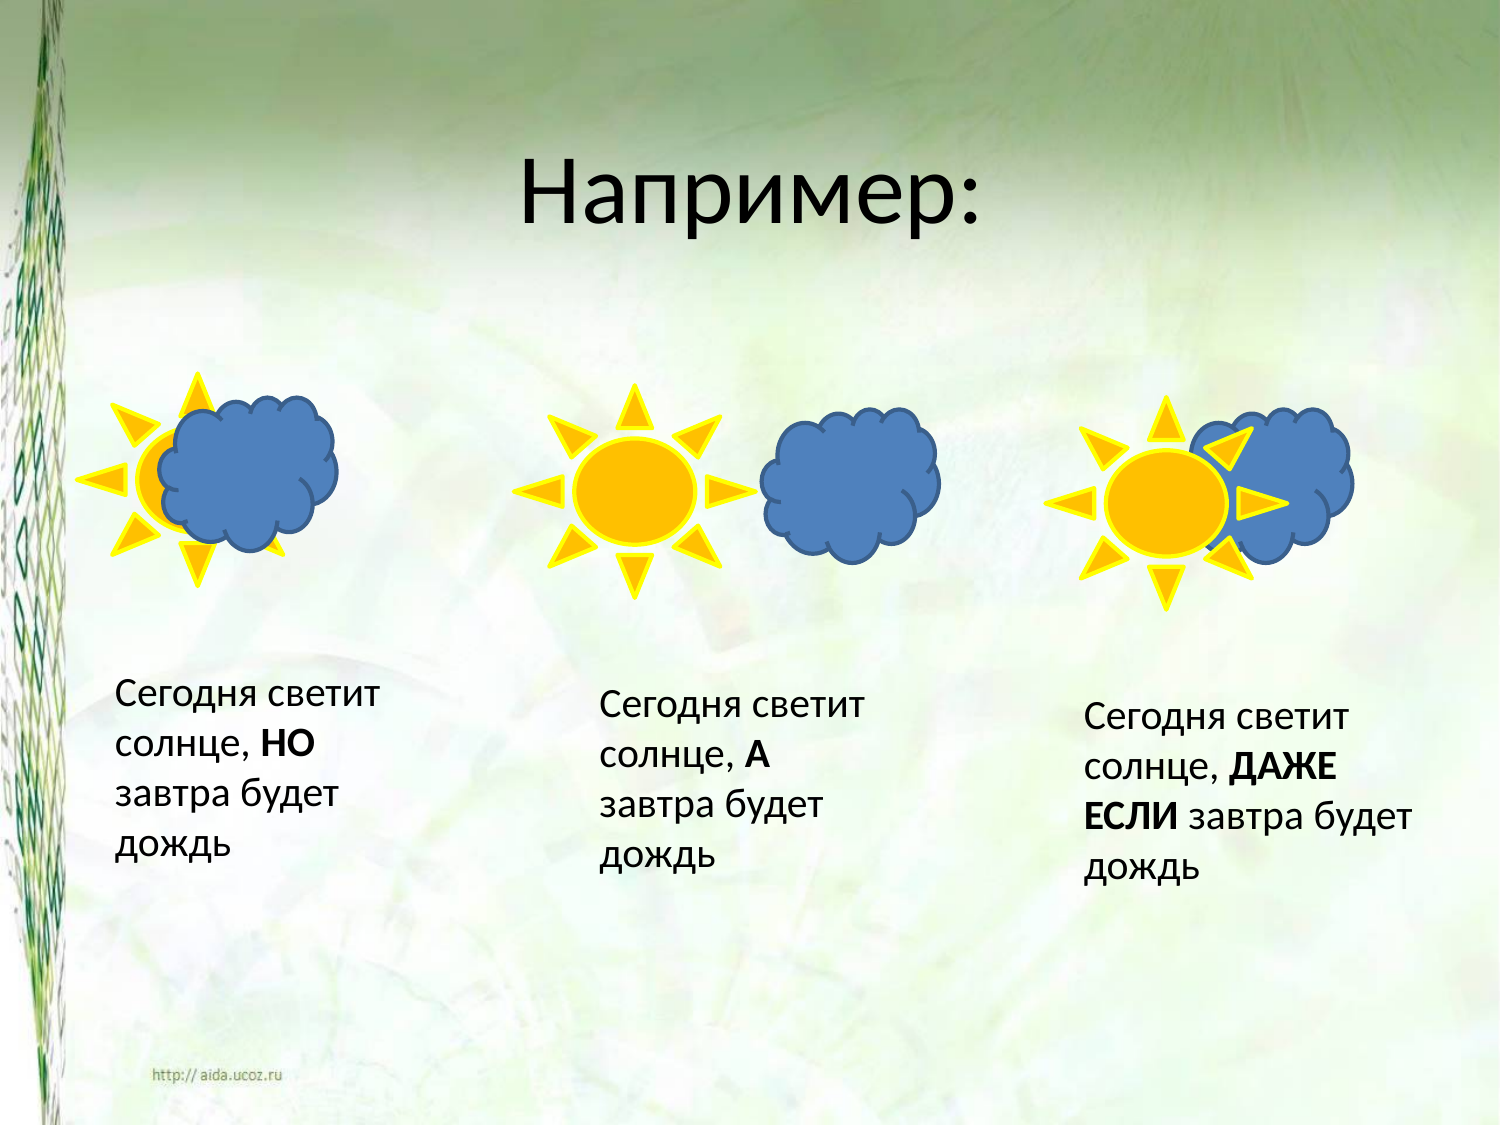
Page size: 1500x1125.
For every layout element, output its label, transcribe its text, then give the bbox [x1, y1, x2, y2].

text_box [671, 523, 723, 569]
text_box [511, 474, 565, 509]
text_box [135, 427, 188, 535]
text_box Сегодня светит солнце, НО завтра будет дождь [100, 656, 396, 872]
text_box [157, 395, 339, 554]
text_box [1189, 407, 1355, 566]
text_box [1236, 486, 1290, 521]
text_box [74, 462, 128, 498]
text_box [1103, 448, 1229, 559]
text_box [1203, 535, 1254, 581]
picture [0, 0, 1500, 1125]
text_box [1078, 535, 1130, 581]
text_box [1078, 426, 1130, 472]
text_box [1043, 486, 1097, 521]
text_box [704, 474, 758, 509]
text_box [759, 407, 942, 566]
text_box [265, 537, 286, 557]
text_box [1147, 564, 1186, 612]
text_box [178, 541, 217, 589]
text_box [110, 402, 162, 448]
text_box [615, 383, 655, 431]
text_box Сегодня светит солнце, А завтра будет дождь [584, 668, 880, 884]
text_box Сегодня светит солнце, ДАЖЕ ЕСЛИ завтра будет дождь [1068, 680, 1436, 896]
text_box [547, 523, 599, 569]
text_box [178, 371, 216, 419]
text_box [572, 436, 698, 547]
title Например: [76, 90, 1427, 278]
text_box [1203, 426, 1254, 472]
text_box [1147, 394, 1186, 443]
text_box [110, 511, 162, 557]
text_box [547, 414, 599, 460]
text_box [671, 414, 723, 460]
text_box [615, 552, 655, 600]
